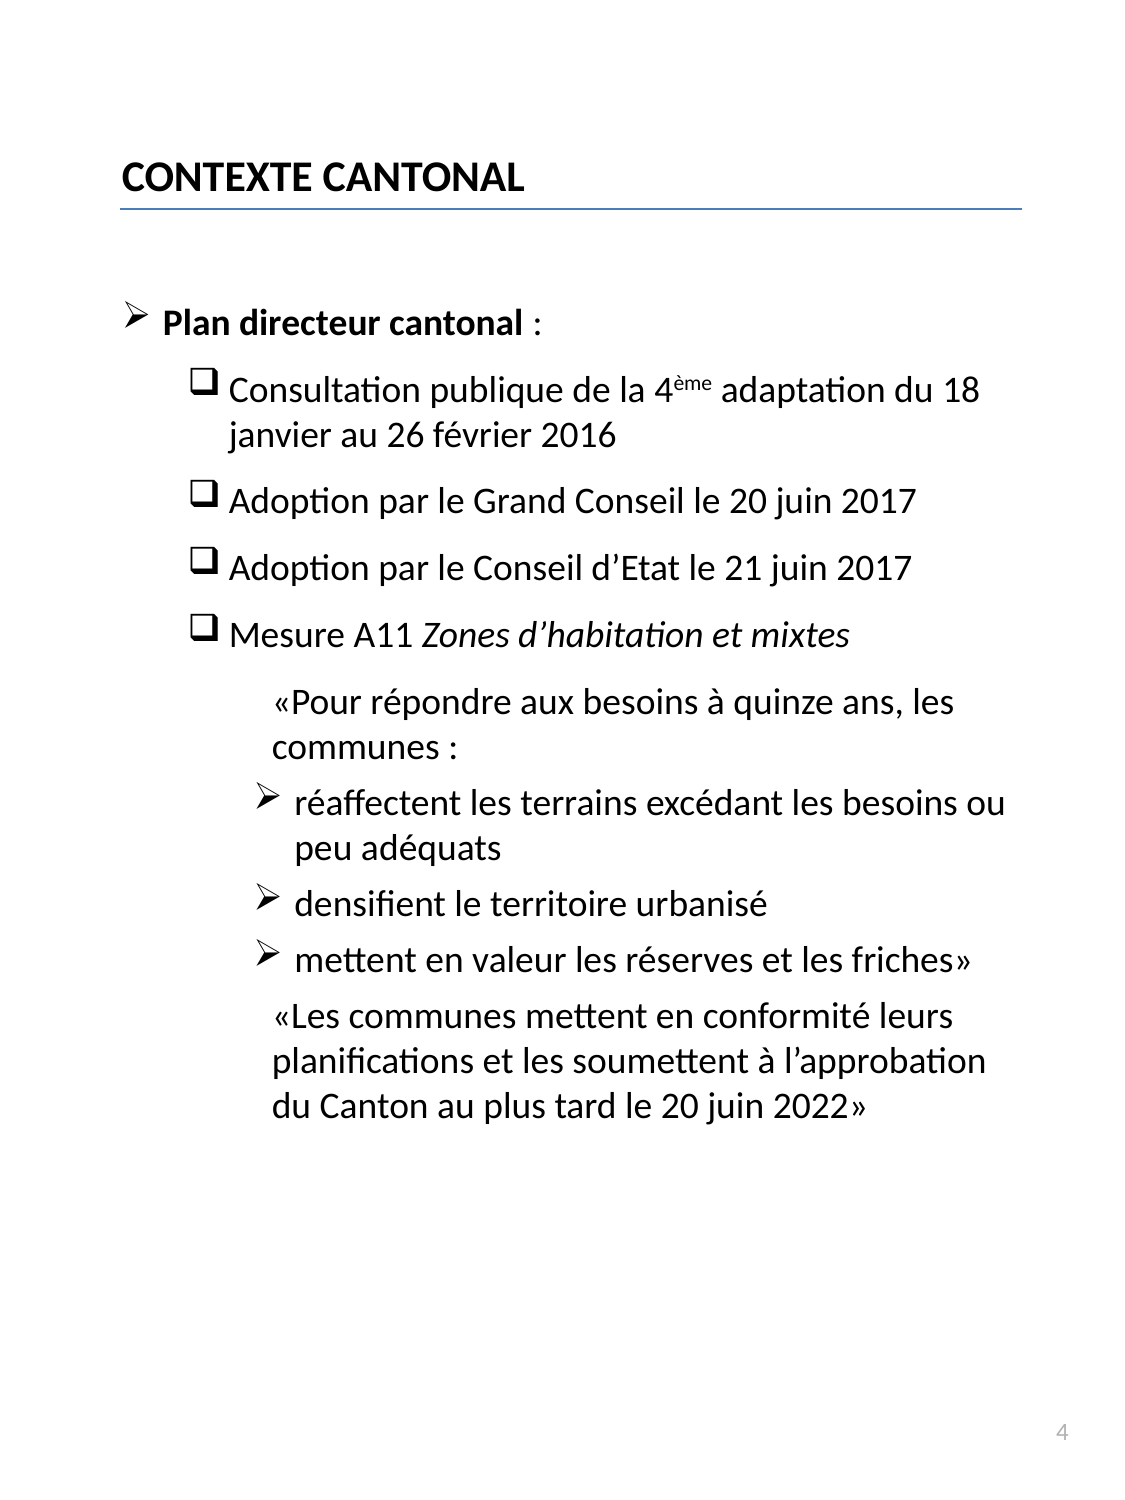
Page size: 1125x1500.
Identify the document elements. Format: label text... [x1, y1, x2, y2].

text_box CONTEXTE CANTONAL Plan directeur cantonal : Consultation publique de la 4ème adaptation du 18 janvier au 26 février 2016 Adoption par le Grand Conseil le 20 juin 2017 Adoption par le Conseil d’Etat le 21 juin 2017 Mesure A11 Zones d’habitation et mixtes «Pour répondre aux besoins à quinze ans, les communes : réaffectent les terrains excédant les besoins ou peu adéquats densifient le territoire urbanisé mettent en valeur les réserves et les friches» «Les communes mettent en conformité leurs planifications et les soumettent à l’approbation du Canton au plus tard le 20 juin 2022» [108, 141, 1039, 1301]
slide_number 4 [806, 1390, 1069, 1471]
